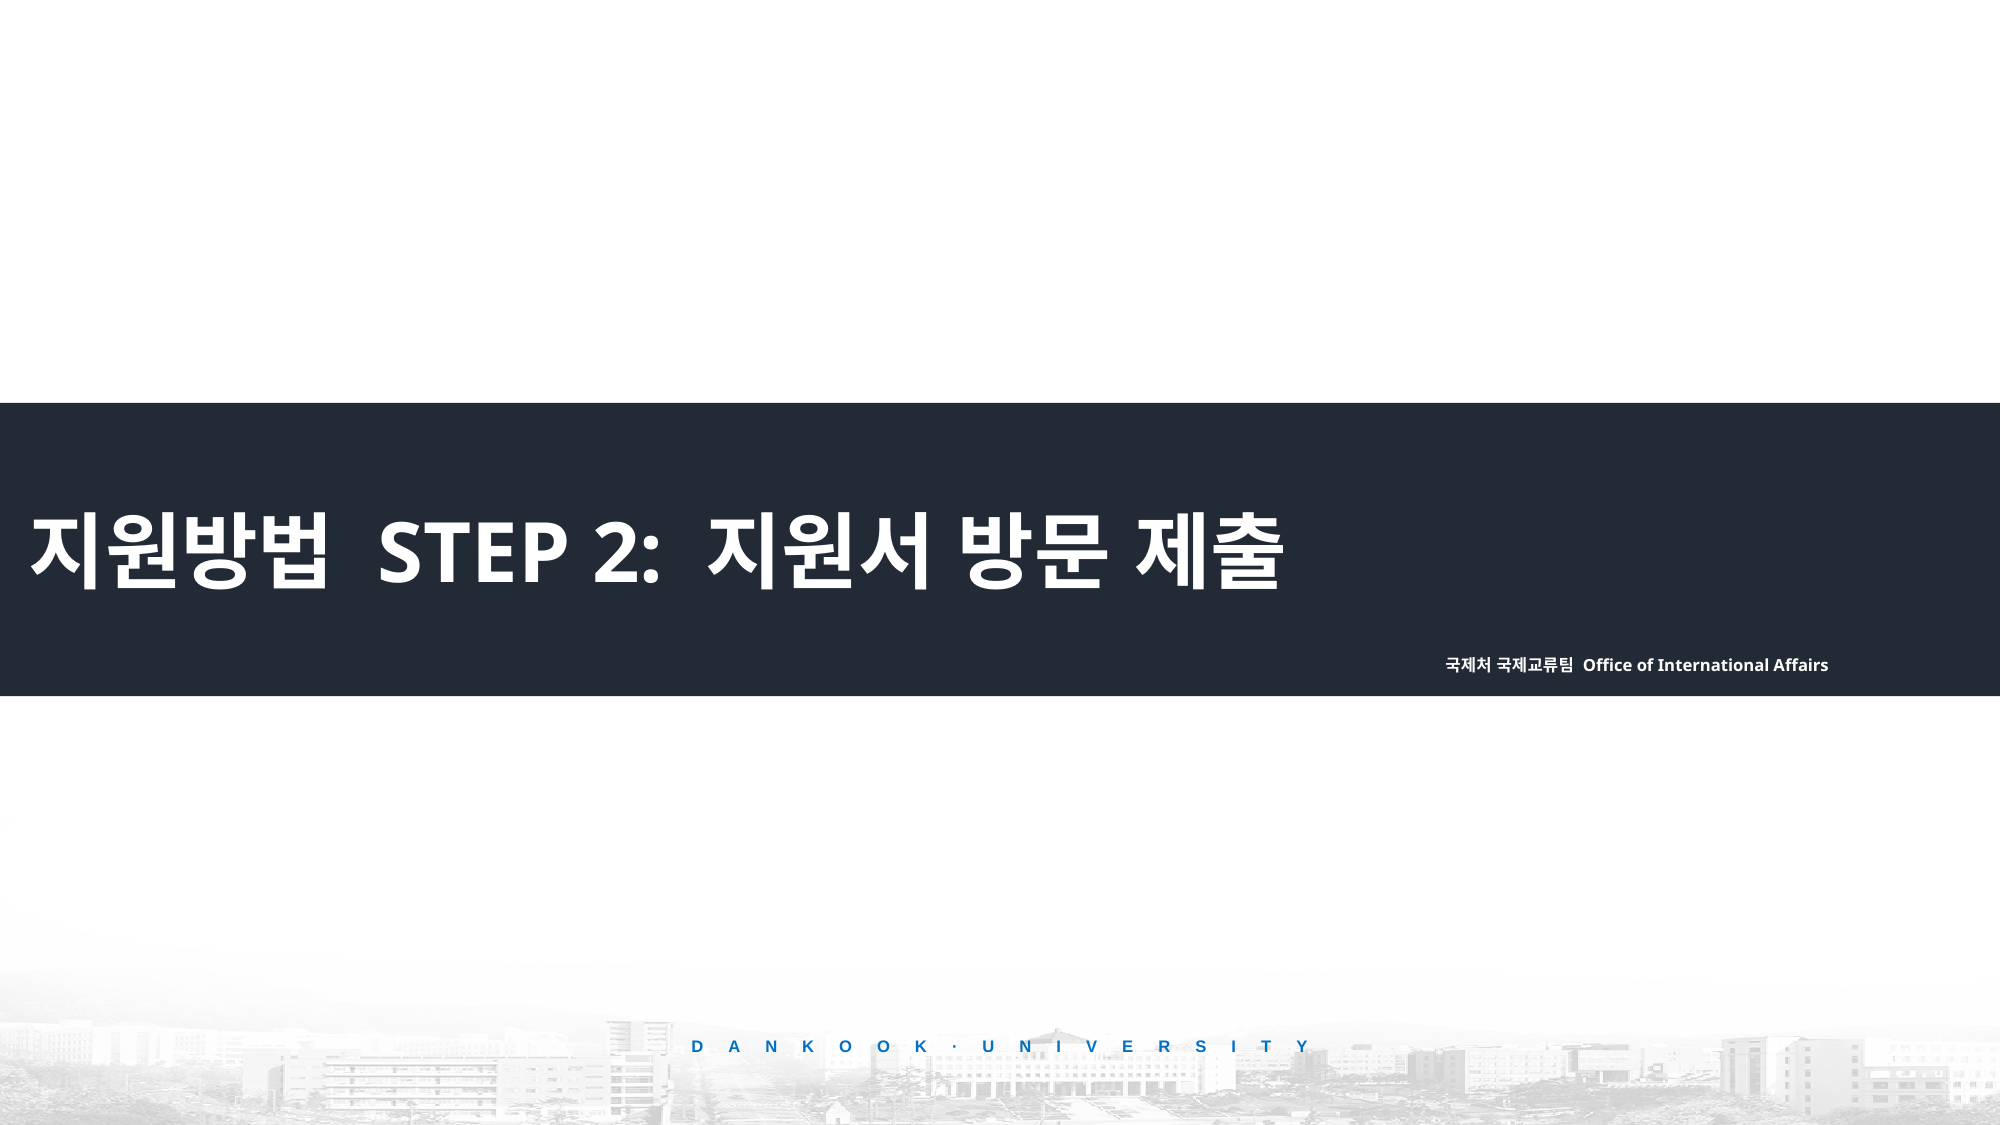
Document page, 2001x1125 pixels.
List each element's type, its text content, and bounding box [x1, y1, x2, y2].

text_box 국제처 국제교류팀 Office of International Affairs [1430, 626, 1844, 682]
text_box 지원방법 STEP 2: 지원서 방문 제출 [14, 491, 1811, 607]
text_box [0, 402, 2000, 697]
picture [0, 822, 2000, 1125]
